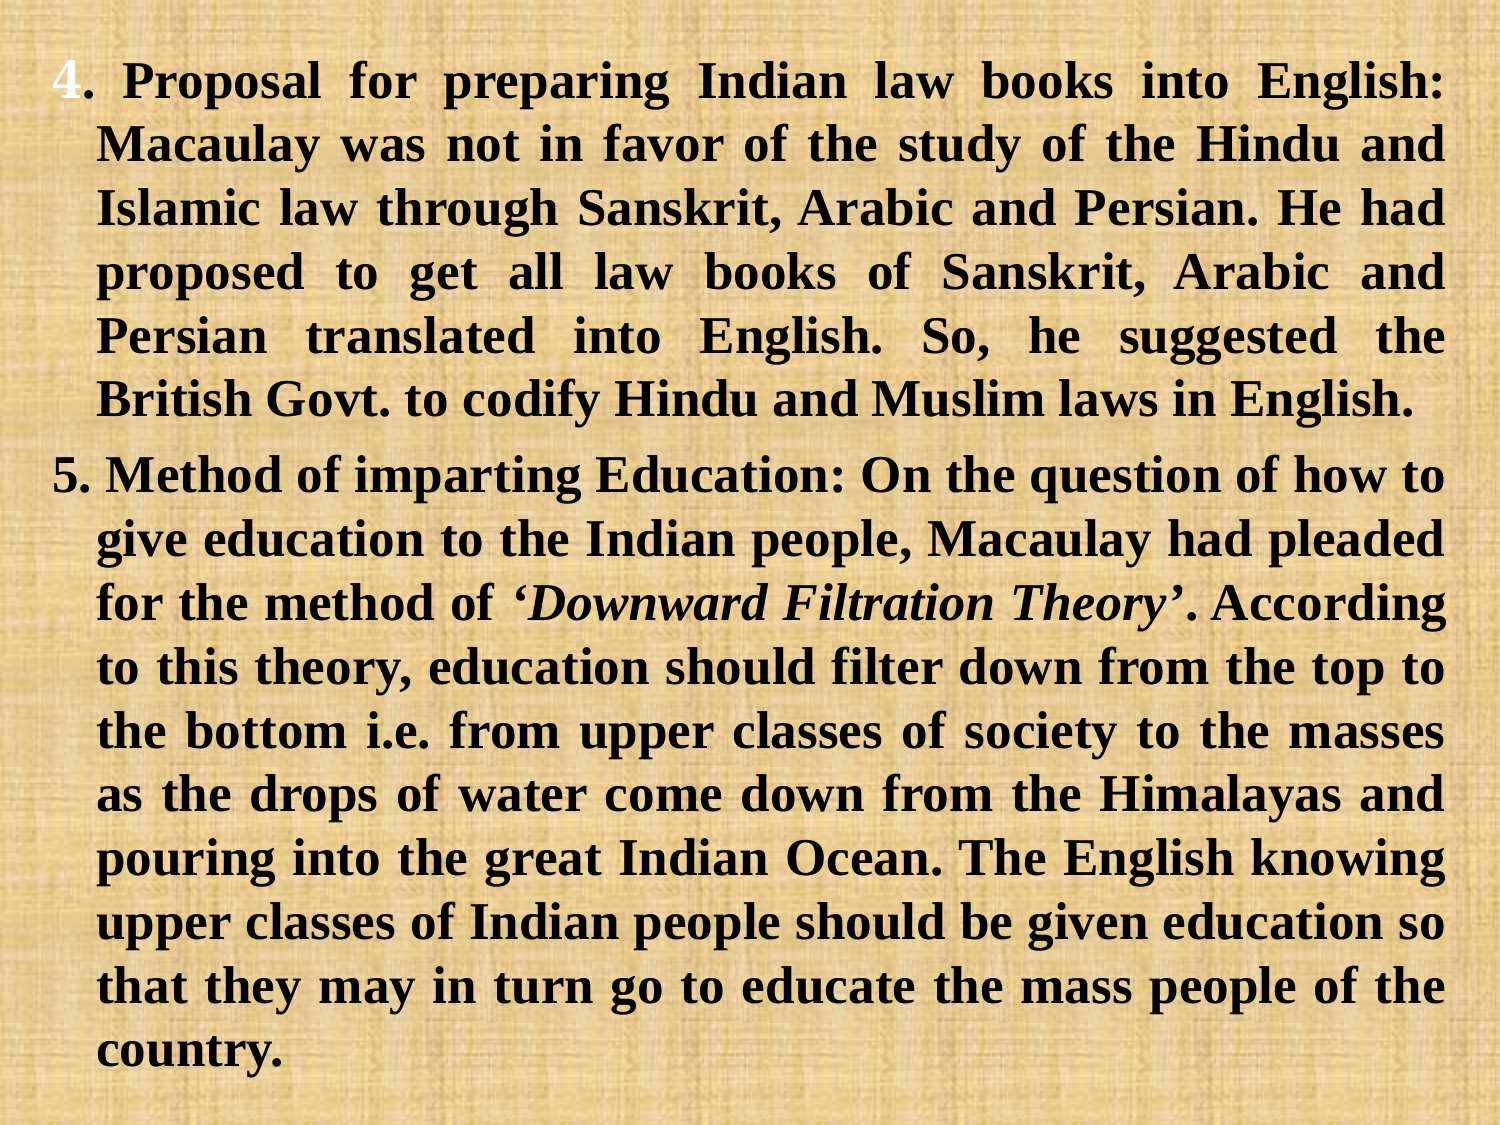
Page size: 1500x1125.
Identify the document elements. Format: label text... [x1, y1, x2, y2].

picture [0, 0, 1500, 1125]
list 4. Proposal for preparing Indian law books into English: Macaulay was not in favor of the study of the Hindu and Islamic law through Sanskrit, Arabic and Persian. He had proposed to get all law books of Sanskrit, Arabic and Persian translated into English. So, he suggested the British Govt. to codify Hindu and Muslim laws in English. 5. Method of imparting Education: On the question of how to give education to the Indian people, Macaulay had pleaded for the method of ‘Downward Filtration Theory’. According to this theory, education should filter down from the top to the bottom i.e. from upper classes of society to the masses as the drops of water come down from the Himalayas and pouring into the great Indian Ocean. The English knowing upper classes of Indian people should be given education so that they may in turn go to educate the mass people of the country. [37, 37, 1463, 1088]
